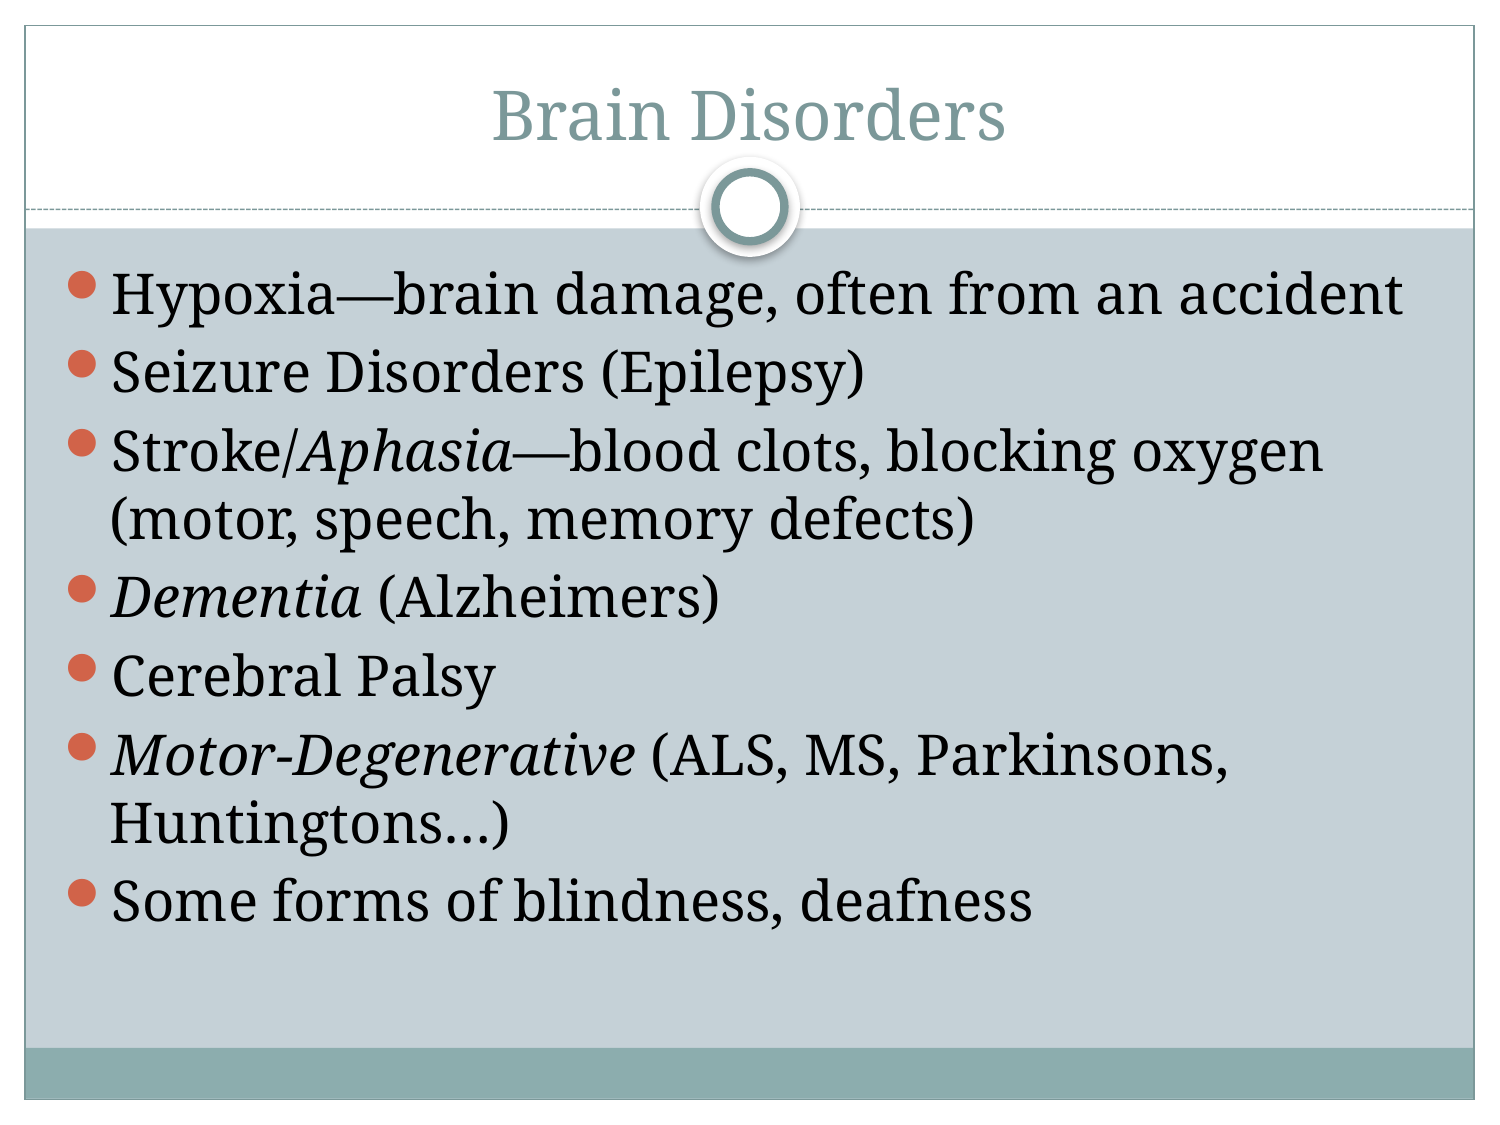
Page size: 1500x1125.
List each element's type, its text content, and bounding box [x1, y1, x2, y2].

title Brain Disorders [49, 37, 1450, 162]
list Hypoxia—brain damage, often from an accident Seizure Disorders (Epilepsy) Stroke/Aphasia—blood clots, blocking oxygen (motor, speech, memory defects) Dementia (Alzheimers) Cerebral Palsy Motor-Degenerative (ALS, MS, Parkinsons, Huntingtons…) Some forms of blindness, deafness [49, 250, 1445, 1075]
